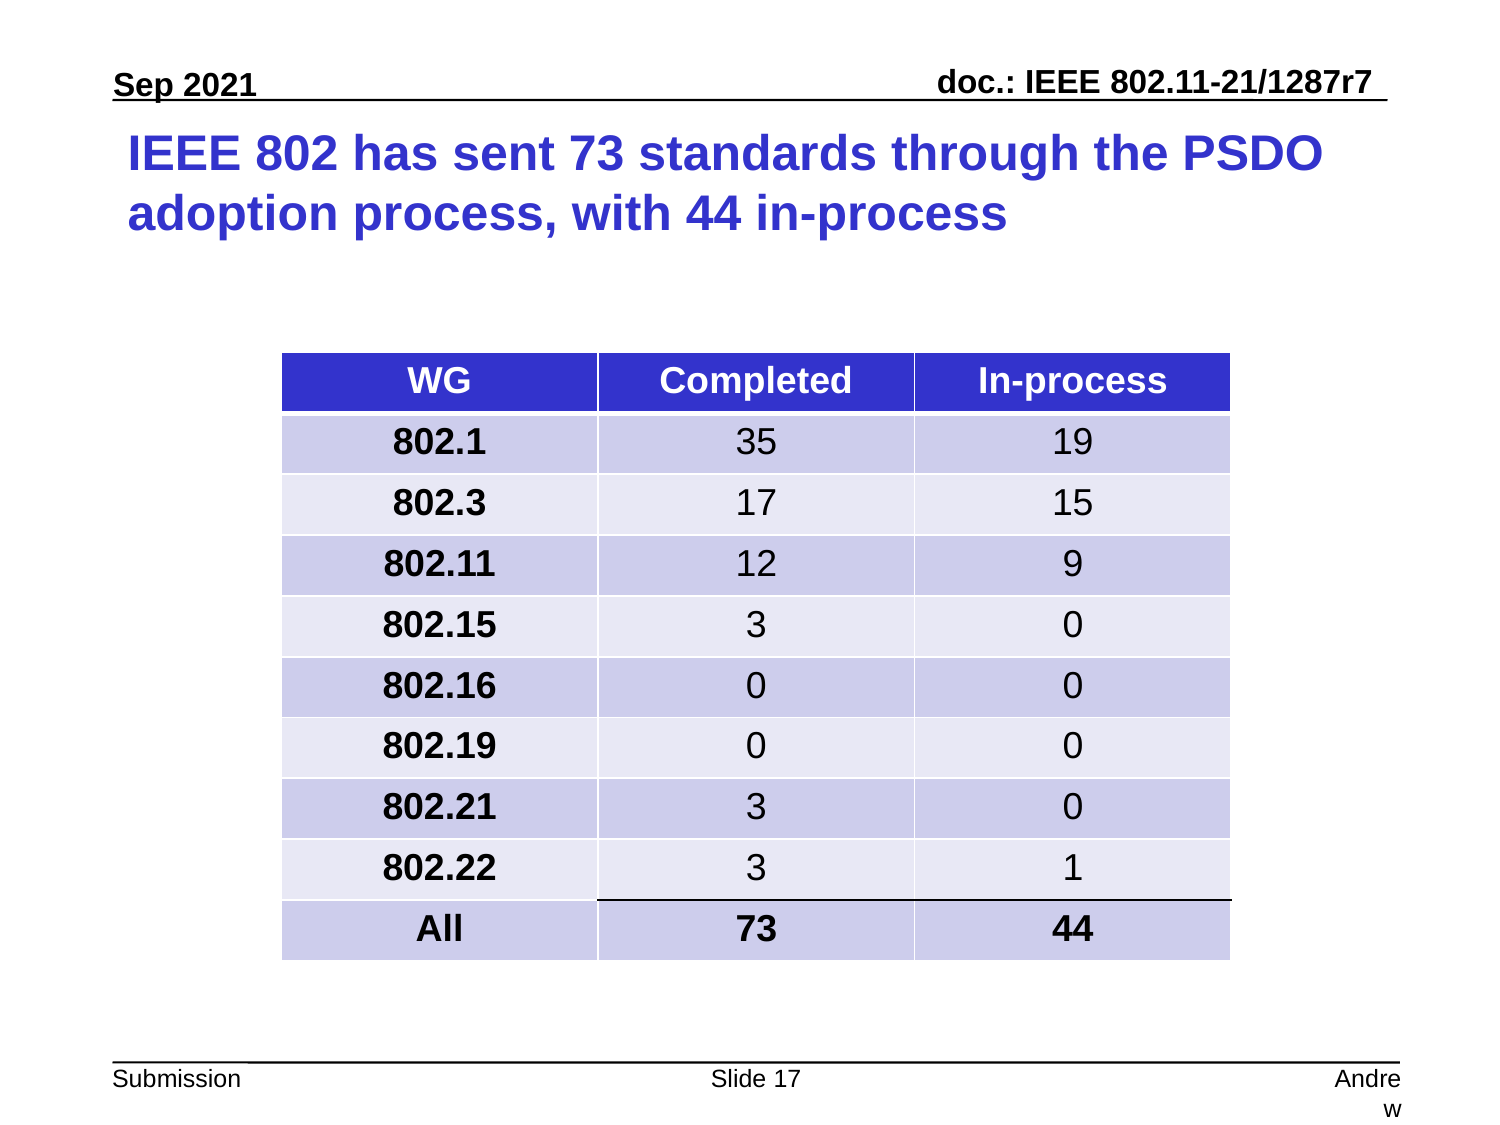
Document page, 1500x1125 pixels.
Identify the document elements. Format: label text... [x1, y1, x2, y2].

title IEEE 802 has sent 73 standards through the PSDO adoption process, with 44 in-process [112, 112, 1388, 288]
table_cell 19 [915, 416, 1230, 473]
table_cell 802.22 [282, 840, 597, 899]
table_cell 12 [599, 536, 914, 595]
table_cell 0 [599, 718, 914, 777]
footer Andrew Myles, Cisco [1320, 1061, 1402, 1093]
table_cell 1 [915, 840, 1230, 899]
table_cell All [282, 901, 597, 960]
table_cell 802.1 [282, 416, 597, 473]
table_cell 802.16 [282, 658, 597, 717]
table_cell 3 [599, 597, 914, 656]
table_cell 73 [599, 901, 914, 960]
table_cell 802.11 [282, 536, 597, 595]
table_cell 0 [915, 718, 1230, 777]
table_cell 0 [915, 658, 1230, 717]
table_header In-process [915, 353, 1230, 411]
table_cell 15 [915, 475, 1230, 534]
table_cell 0 [915, 597, 1230, 656]
table_cell 802.19 [282, 718, 597, 777]
table_cell 17 [599, 475, 914, 534]
table_cell 802.3 [282, 475, 597, 534]
table_cell 44 [915, 901, 1230, 960]
table_cell 802.15 [282, 597, 597, 656]
table_cell 3 [599, 779, 914, 838]
table_cell 802.21 [282, 779, 597, 838]
table_cell 9 [915, 536, 1230, 595]
table_cell 35 [599, 416, 914, 473]
table_cell 0 [599, 658, 914, 717]
slide_number Slide 17 [709, 1061, 803, 1093]
table_header Completed [599, 353, 914, 411]
table_header WG [282, 353, 597, 411]
table_cell 0 [915, 779, 1230, 838]
table_cell 3 [599, 840, 914, 899]
